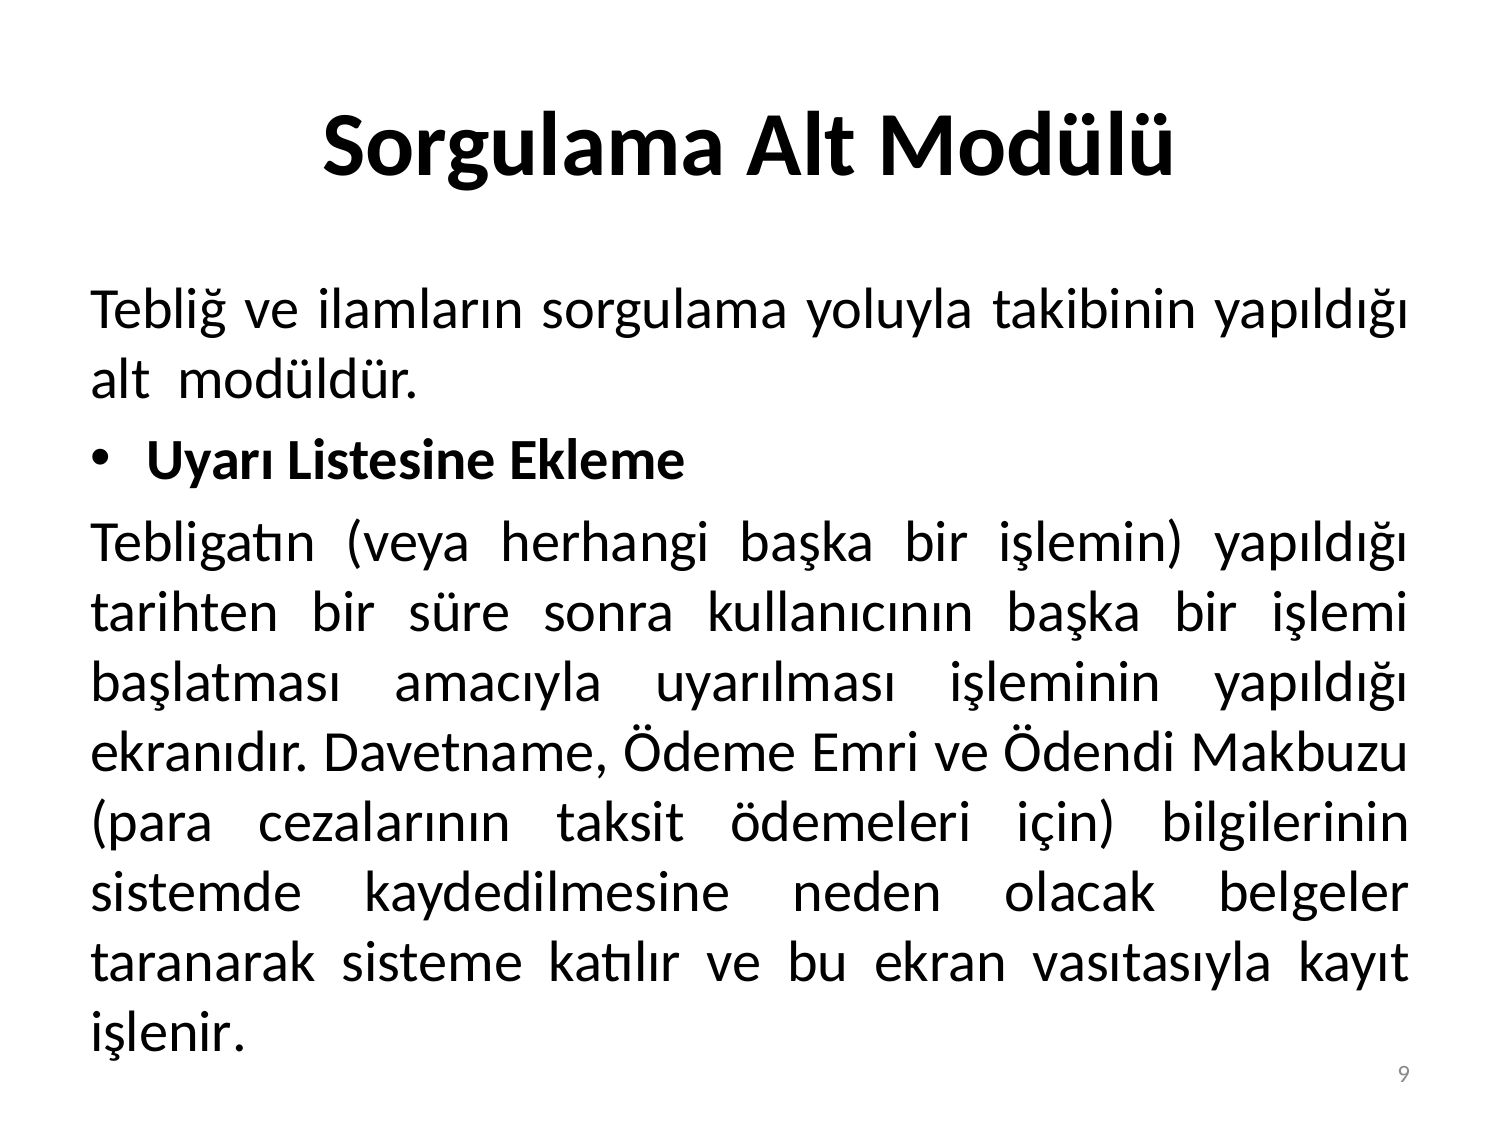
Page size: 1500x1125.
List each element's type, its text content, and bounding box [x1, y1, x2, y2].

title Sorgulama Alt Modülü [75, 45, 1425, 233]
slide_number 9 [1074, 1042, 1425, 1103]
list Tebliğ ve ilamların sorgulama yoluyla takibinin yapıldığı alt modüldür. Uyarı Listesine Ekleme Tebligatın (veya herhangi başka bir işlemin) yapıldığı tarihten bir süre sonra kullanıcının başka bir işlemi başlatması amacıyla uyarılması işleminin yapıldığı ekranıdır. Davetname, Ödeme Emri ve Ödendi Makbuzu (para cezalarının taksit ödemeleri için) bilgilerinin sistemde kaydedilmesine neden olacak belgeler taranarak sisteme katılır ve bu ekran vasıtasıyla kayıt işlenir. [75, 262, 1425, 1005]
